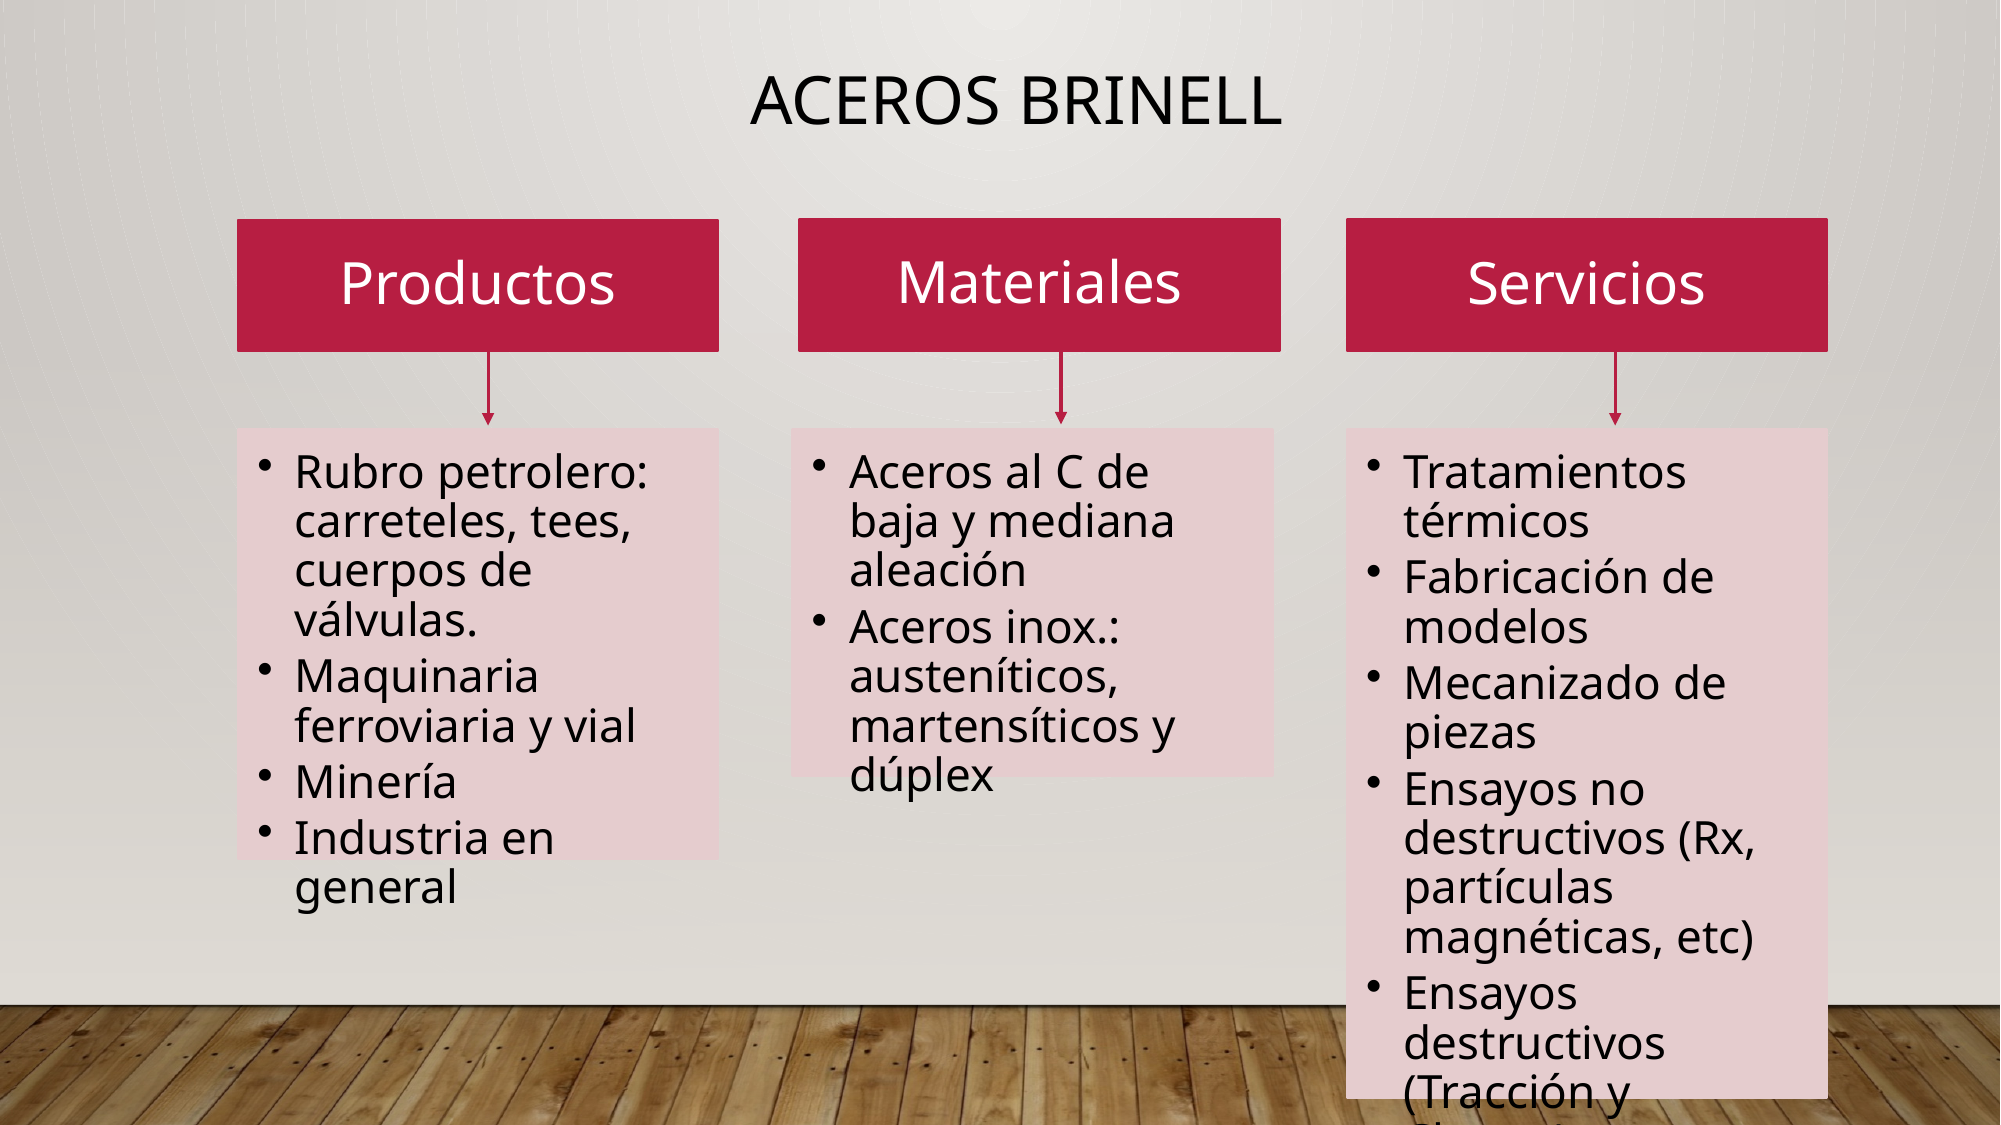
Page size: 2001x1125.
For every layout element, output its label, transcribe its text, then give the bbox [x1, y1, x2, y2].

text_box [237, 218, 1828, 1098]
picture [1464, 1099, 1476, 1105]
title Aceros Brinell [238, 59, 1814, 218]
picture [0, 1005, 2000, 1125]
picture [1546, 1099, 1560, 1105]
